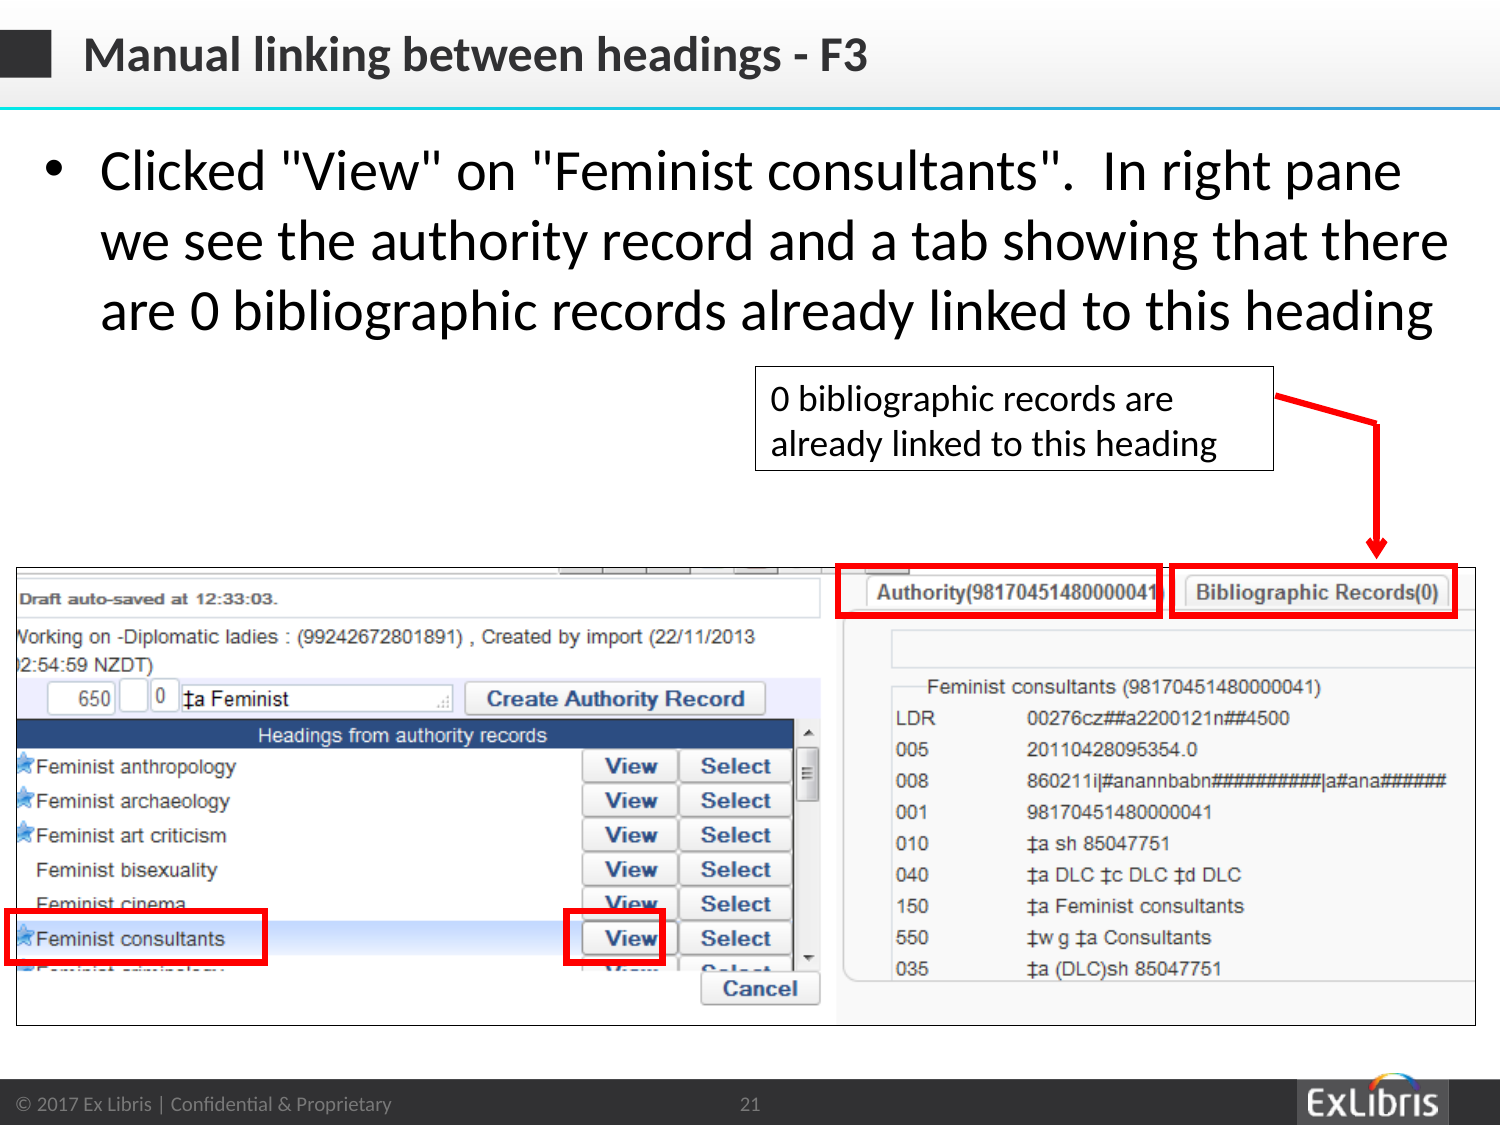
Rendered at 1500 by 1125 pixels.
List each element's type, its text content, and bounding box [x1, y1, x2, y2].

title Manual linking between headings - F3 [67, 3, 1427, 107]
picture [16, 567, 1476, 1026]
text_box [1275, 395, 1377, 424]
text_box [6, 910, 16, 964]
text_box 0 bibliographic records are already linked to this heading [755, 366, 1274, 471]
picture [1308, 1073, 1438, 1122]
text_box Clicked "View" on "Feminist consultants". In right pane we see the authority record and a tab showing that there are 0 bibliographic records already linked to this heading [29, 124, 1472, 350]
slide_number 21 [662, 1073, 838, 1125]
